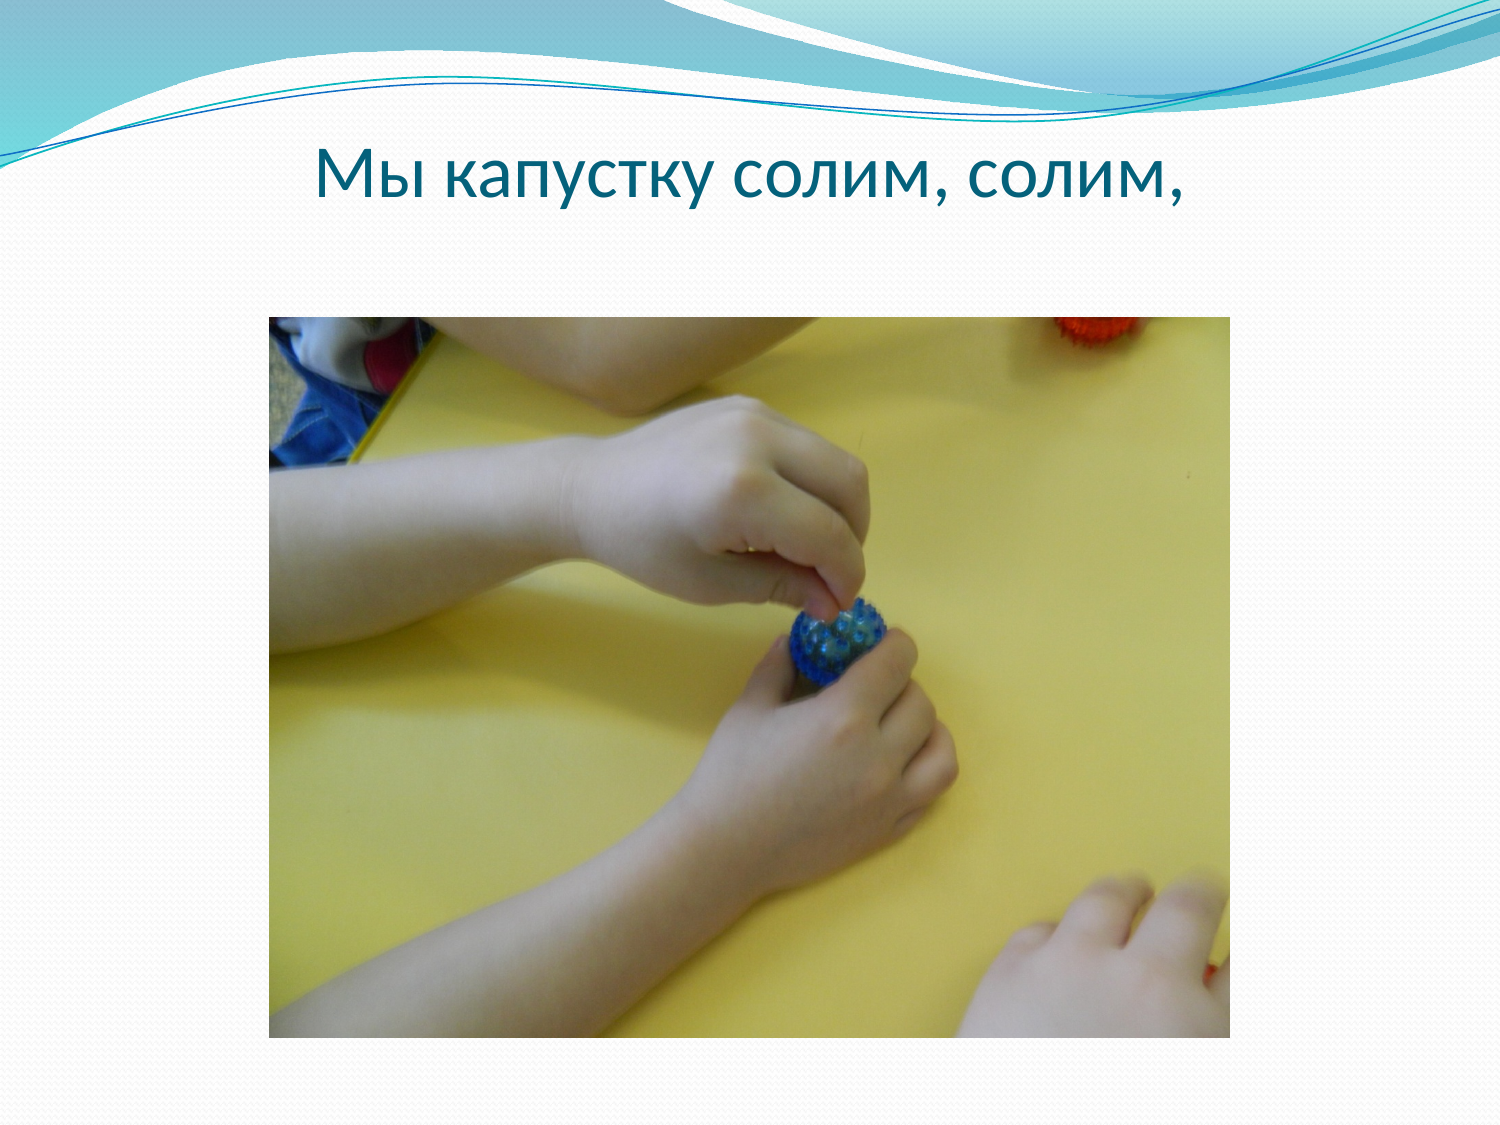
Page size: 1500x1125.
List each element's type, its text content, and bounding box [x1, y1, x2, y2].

title Мы капустку солим, солим, [75, 115, 1425, 303]
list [269, 317, 1231, 1038]
